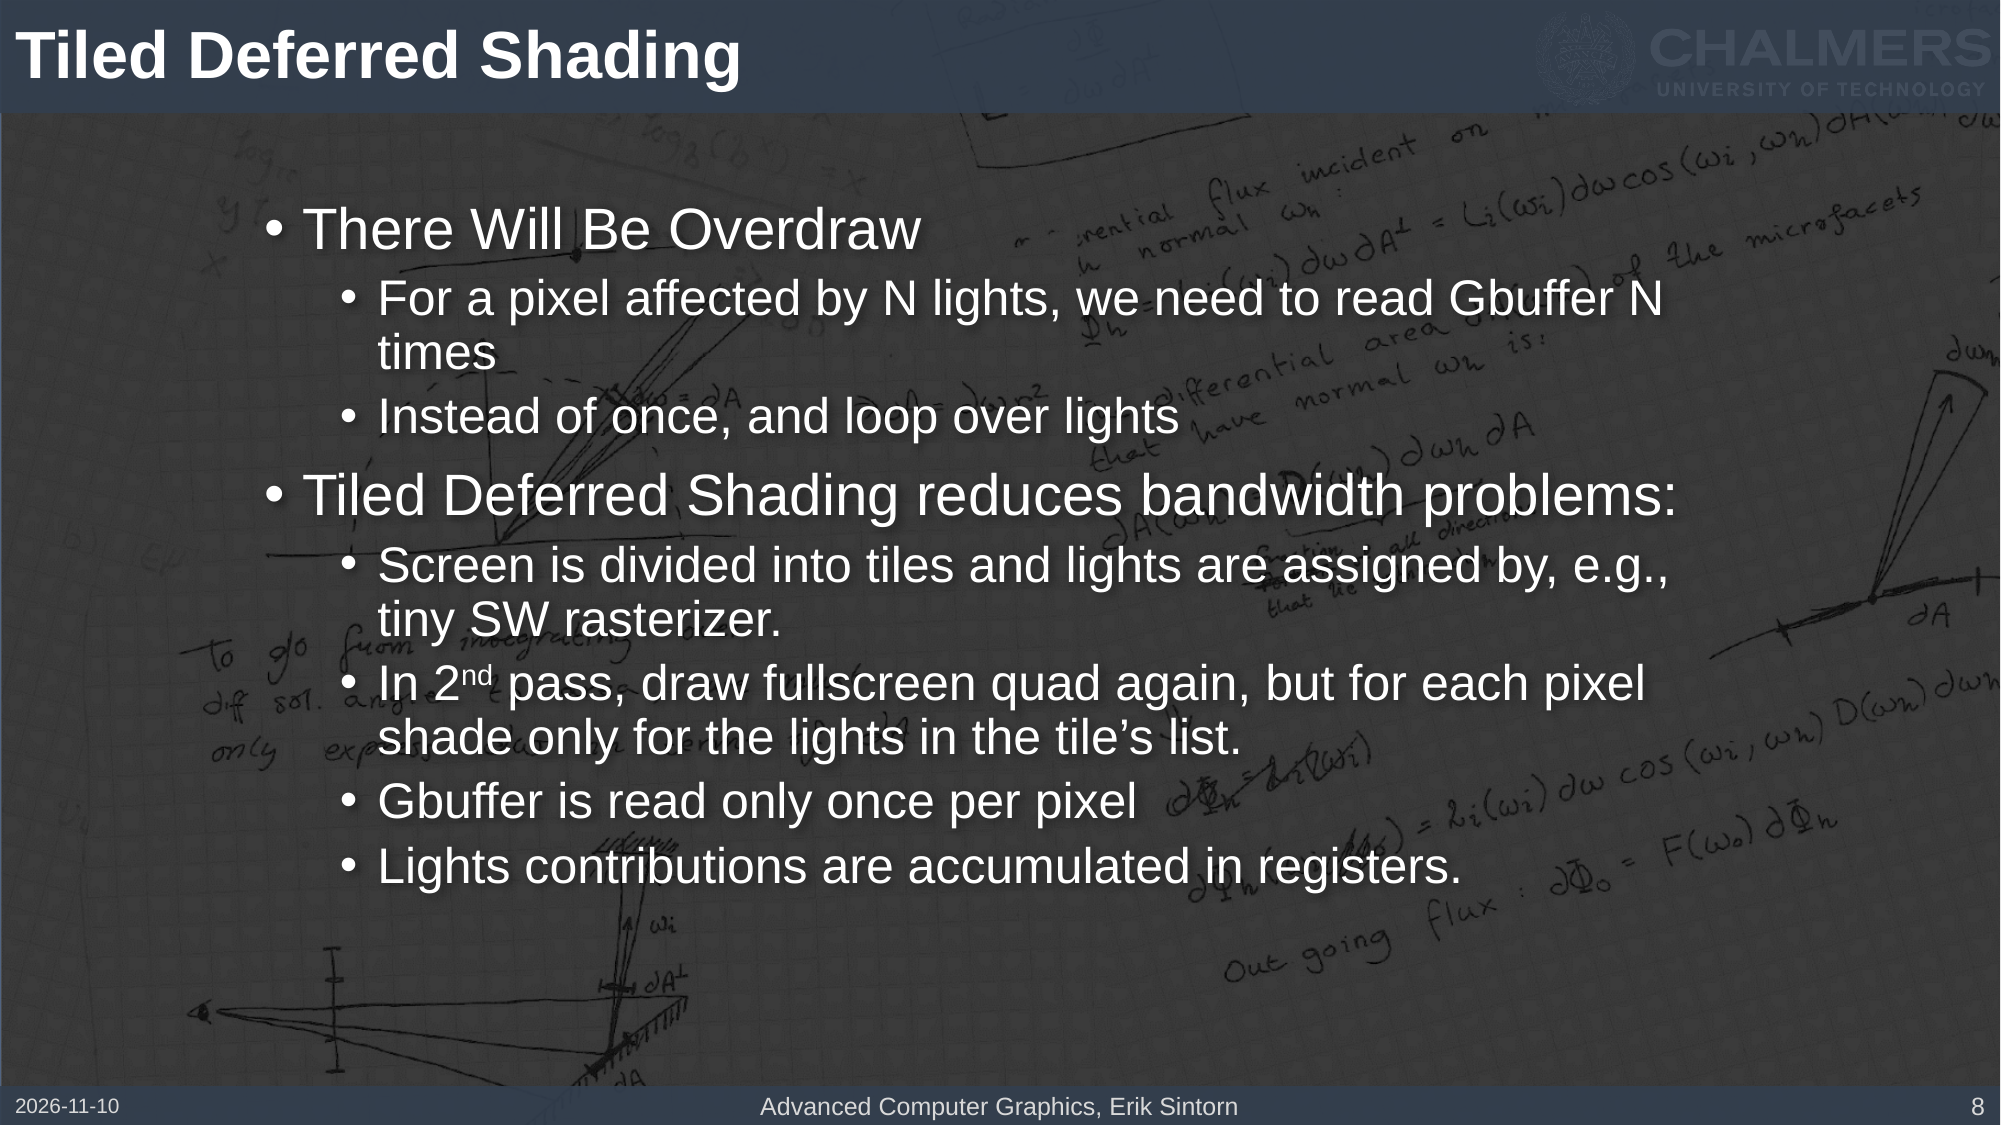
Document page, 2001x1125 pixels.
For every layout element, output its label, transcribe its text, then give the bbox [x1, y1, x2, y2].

footer Advanced Computer Graphics, Erik Sintorn [662, 1086, 1338, 1125]
picture [3, 114, 1999, 1086]
slide_number 8 [1550, 1086, 2000, 1125]
title Tiled Deferred Shading [0, 0, 2000, 114]
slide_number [0, 1086, 402, 1125]
list There Will Be Overdraw For a pixel affected by N lights, we need to read Gbuffer N times Instead of once, and loop over lights Tiled Deferred Shading reduces bandwidth problems: Screen is divided into tiles and lights are assigned by, e.g., tiny SW rasterizer. In 2nd pass, draw fullscreen quad again, but for each pixel shade only for the lights in the tile’s list. Gbuffer is read only once per pixel Lights contributions are accumulated in registers. [249, 191, 1748, 1058]
